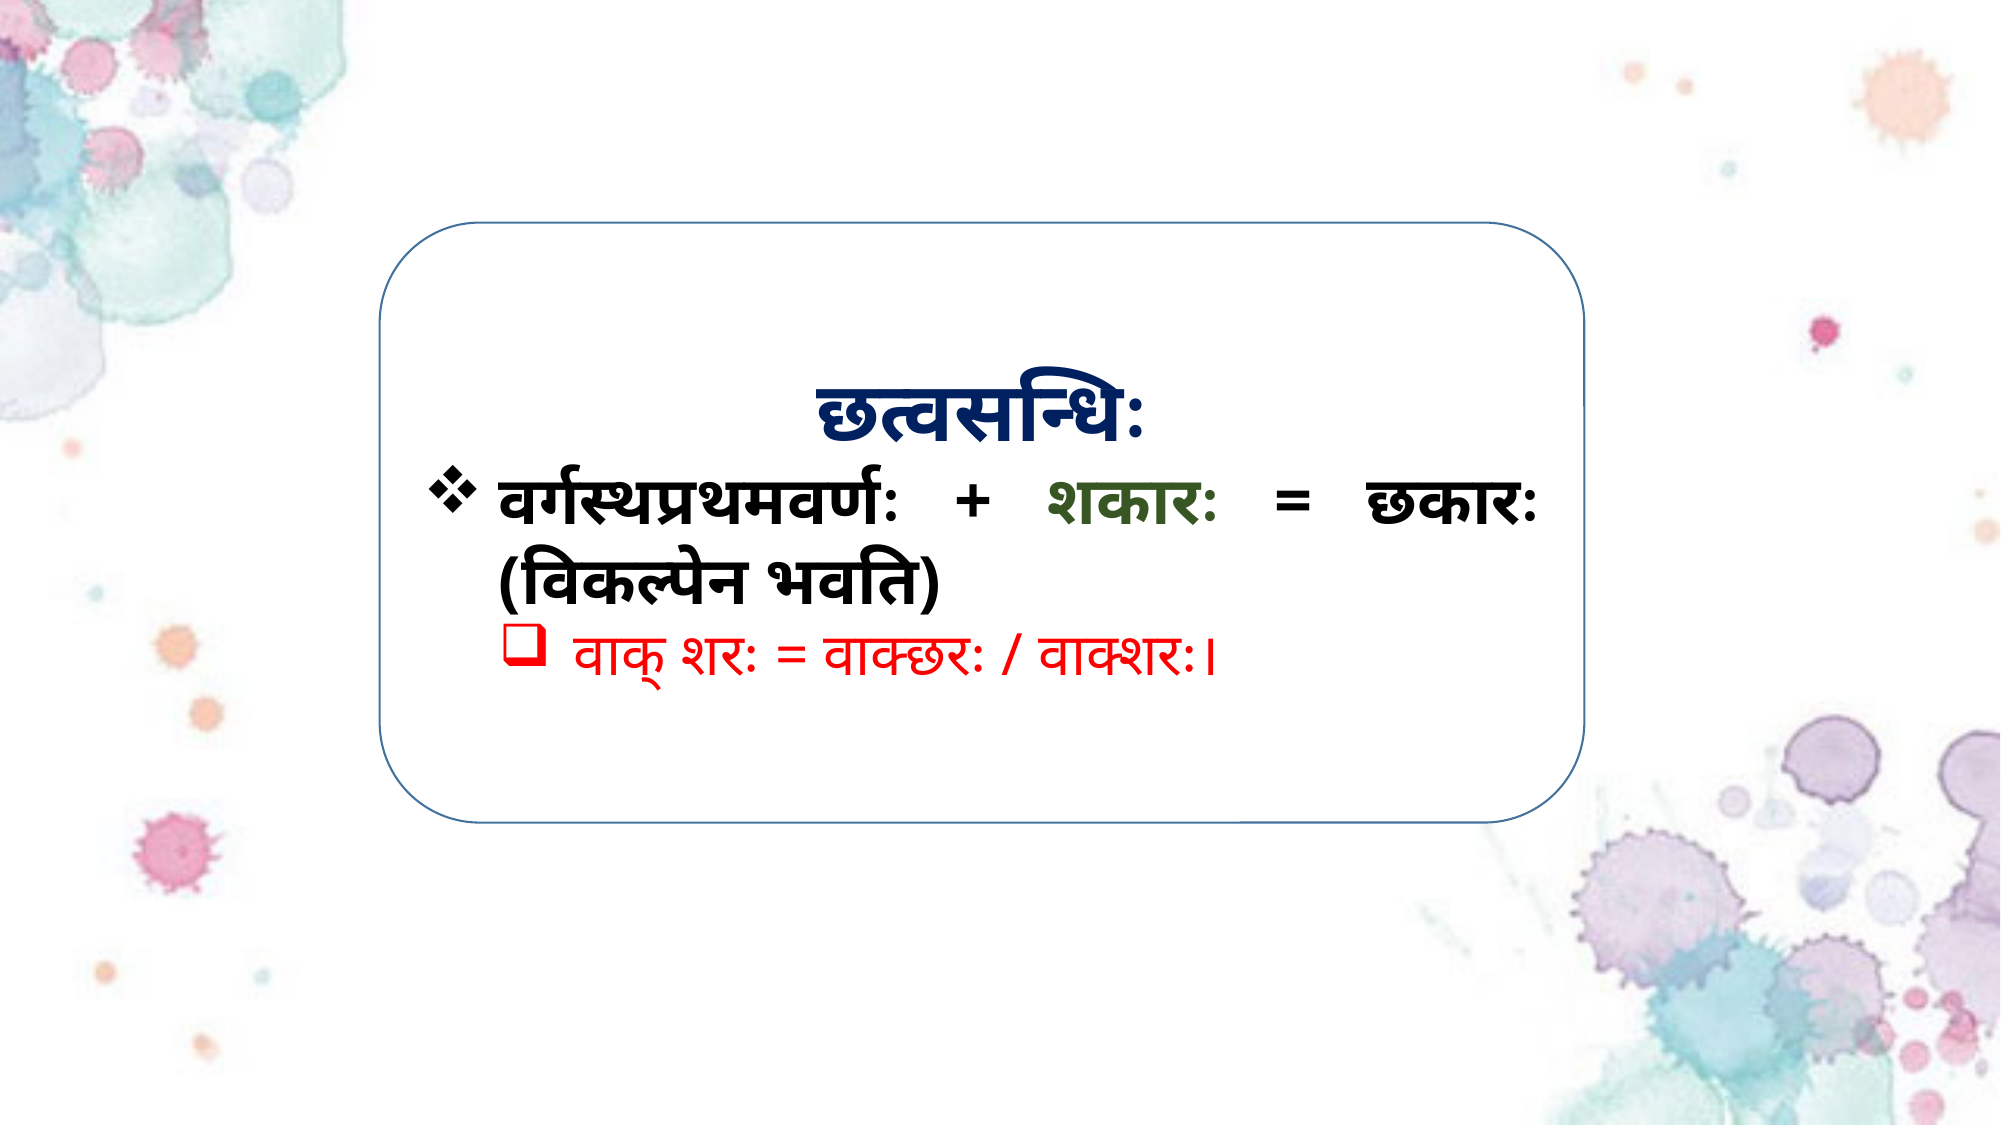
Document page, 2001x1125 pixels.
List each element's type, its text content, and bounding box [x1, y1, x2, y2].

text_box छत्वसन्धिः वर्गस्थप्रथमवर्णः + शकारः = छकारः (विकल्पेन भवति) वाक् शरः = वाक्छरः / वाक्शरः। [378, 221, 1586, 824]
picture [0, 0, 2001, 1125]
